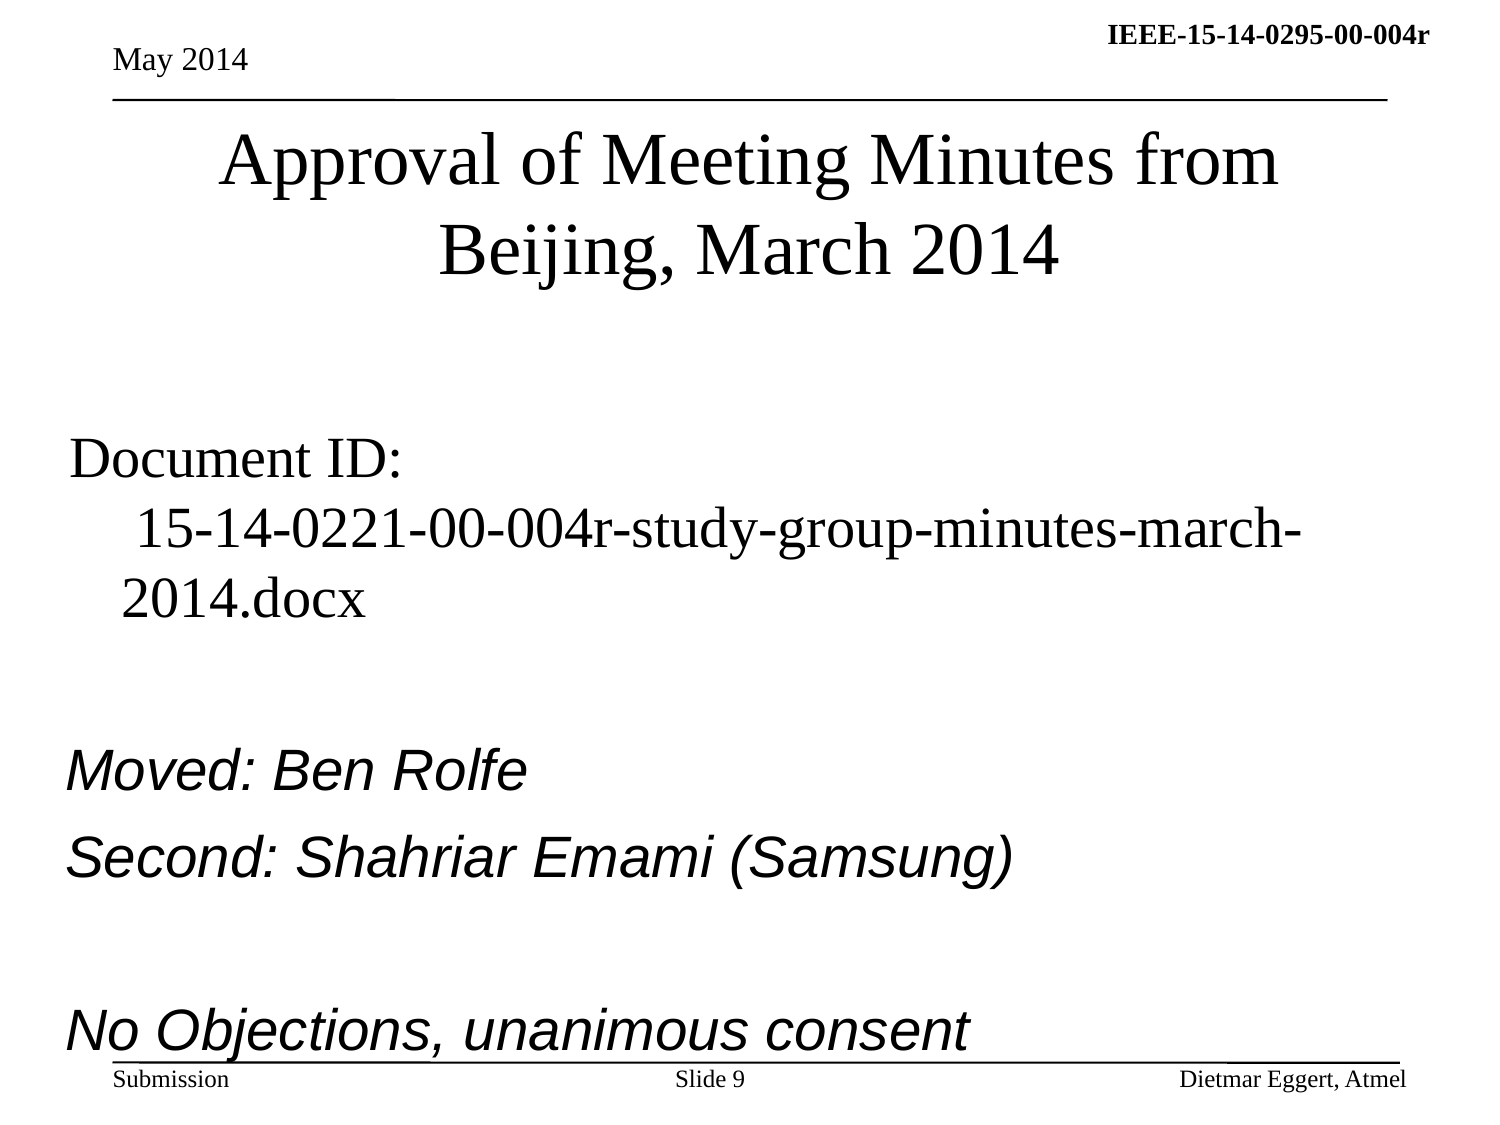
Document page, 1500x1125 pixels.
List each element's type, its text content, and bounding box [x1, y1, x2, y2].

footer Dietmar Eggert, Atmel [899, 1061, 1408, 1123]
title Approval of Meeting Minutes from Beijing, March 2014 [112, 112, 1387, 287]
slide_number Slide 9 [674, 1061, 858, 1125]
list Document ID: 15-14-0221-00-004r-study-group-minutes-march-2014.docx Moved: Ben Rolfe Second: Shahriar Emami (Samsung) No Objections, unanimous consent [49, 324, 1500, 999]
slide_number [112, 36, 446, 98]
